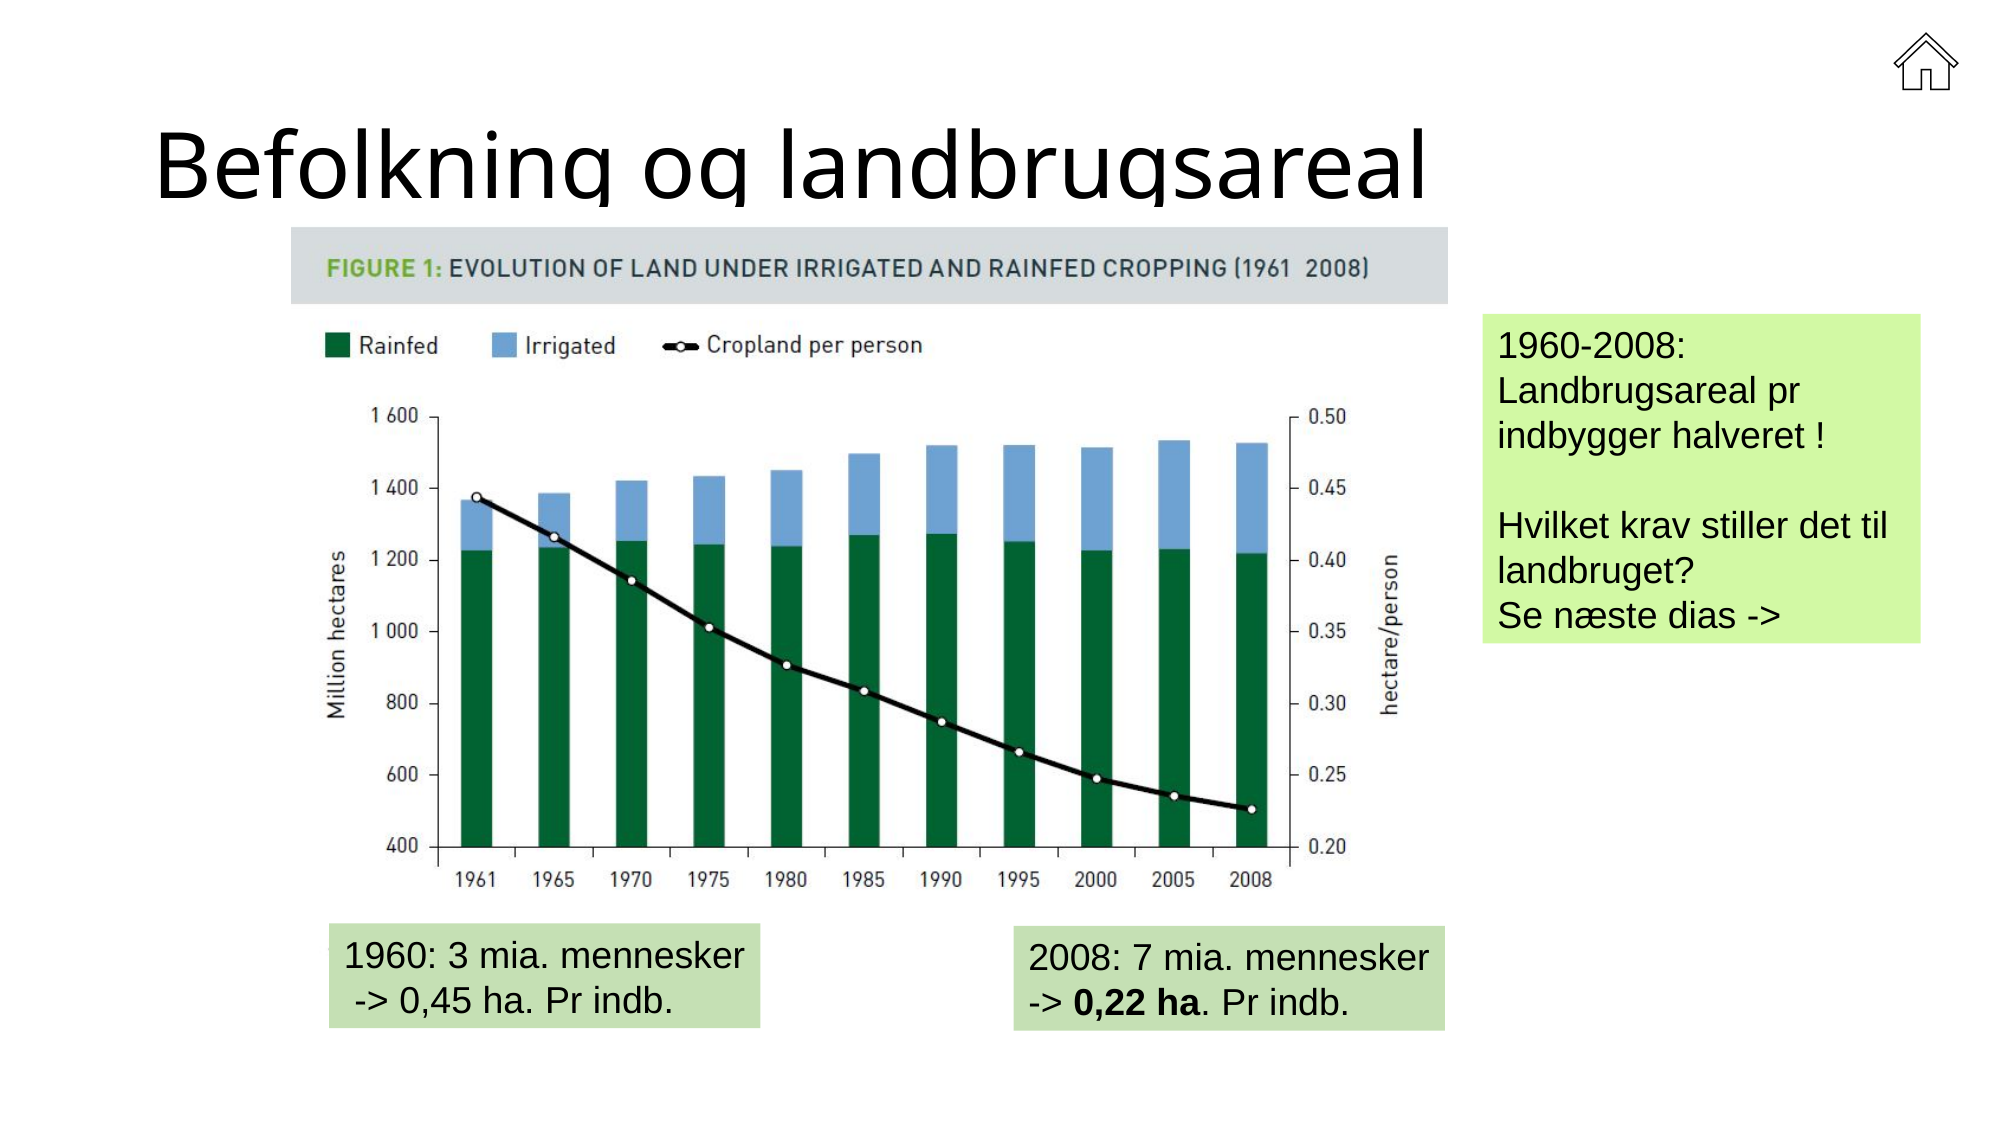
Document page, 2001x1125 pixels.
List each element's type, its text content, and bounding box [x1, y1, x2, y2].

picture [1888, 22, 1964, 98]
text_box 1960: 3 mia. mennesker -> 0,45 ha. Pr indb. [329, 977, 761, 1029]
text_box 2008: 7 mia. mennesker -> 0,22 ha. Pr indb. [1013, 977, 1445, 1031]
text_box 1960-2008: Landbrugsareal pr indbygger halveret ! Hvilket krav stiller det til landbruget? Se næste dias -> [1482, 313, 1921, 644]
title Befolkning og landbrugsareal [137, 59, 1863, 278]
picture [291, 207, 1448, 977]
